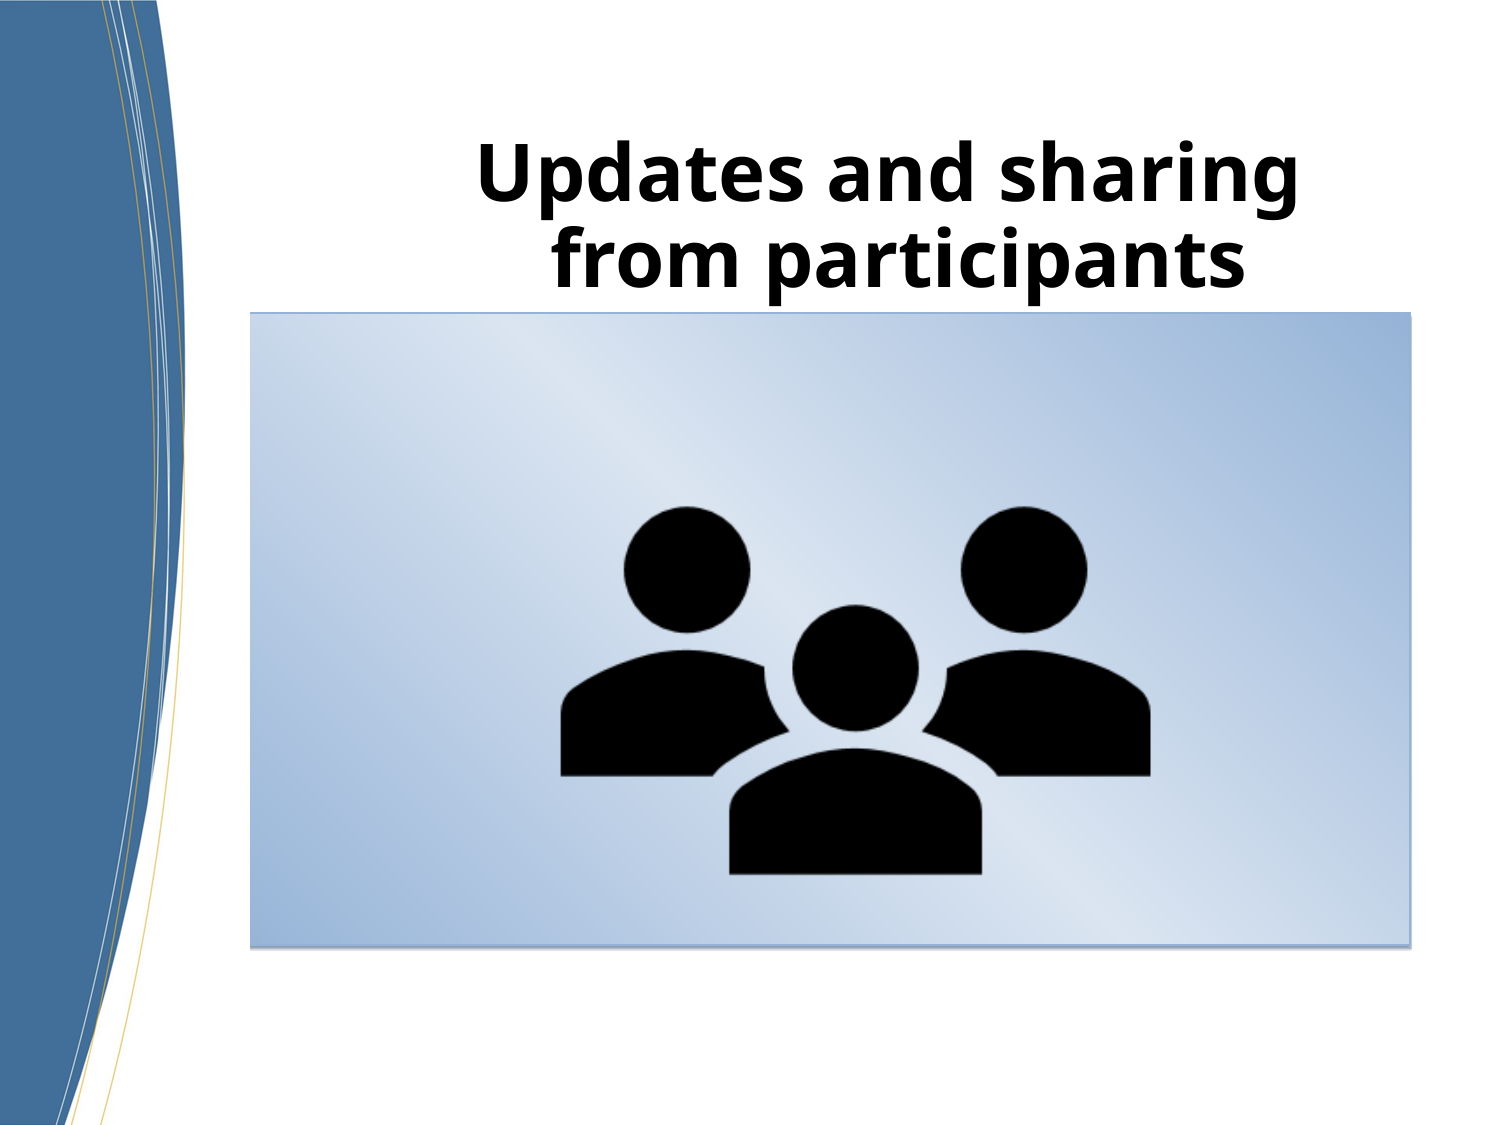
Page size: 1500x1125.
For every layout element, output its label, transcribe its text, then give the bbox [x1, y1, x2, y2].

title Updates and sharing from participants [373, 125, 1425, 313]
picture [519, 354, 1193, 1028]
picture [0, 0, 250, 1125]
text_box [250, 312, 1411, 946]
